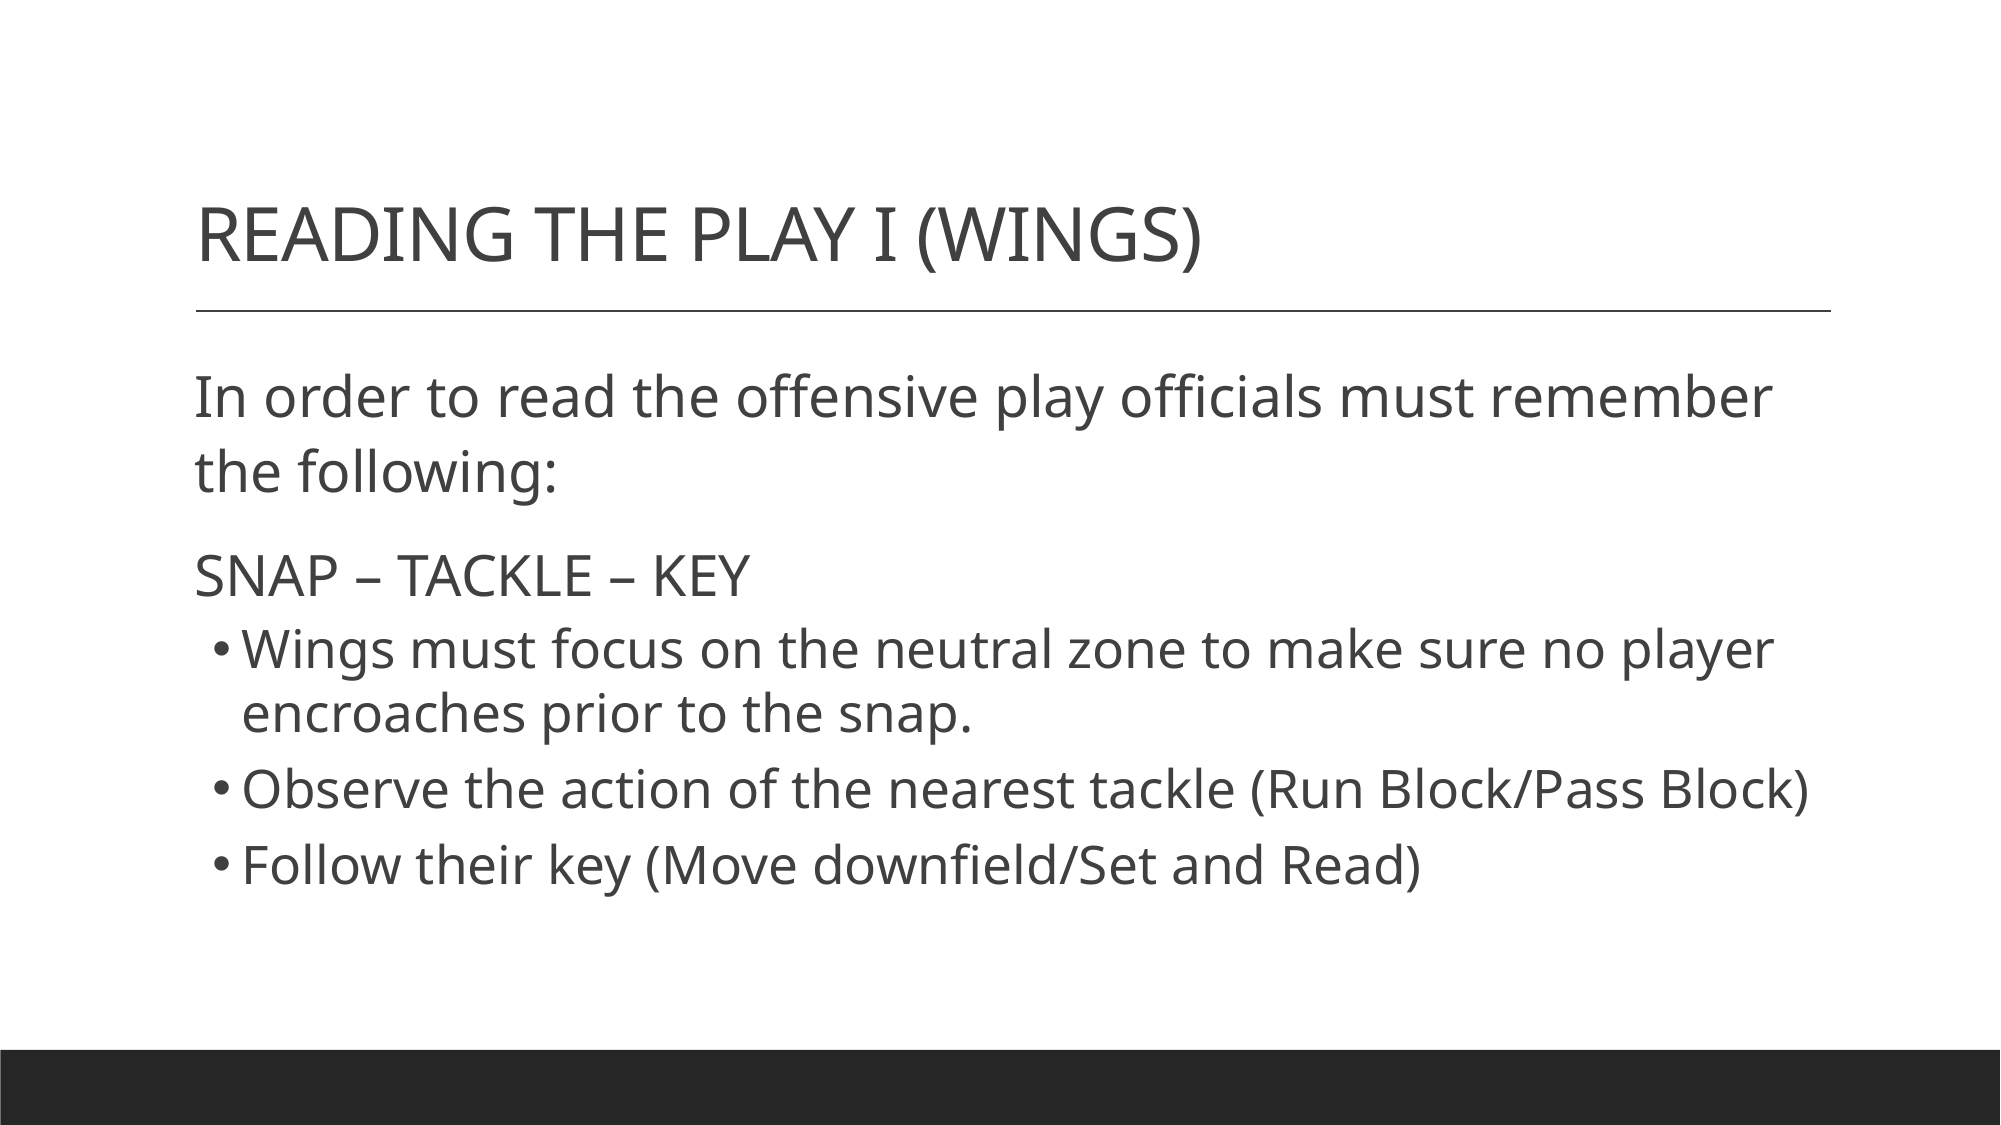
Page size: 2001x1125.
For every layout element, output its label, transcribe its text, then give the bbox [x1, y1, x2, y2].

list In order to read the offensive play officials must remember the following: SNAP – TACKLE – KEY Wings must focus on the neutral zone to make sure no player encroaches prior to the snap. Observe the action of the nearest tackle (Run Block/Pass Block) Follow their key (Move downfield/Set and Read) [180, 345, 1830, 963]
title READING THE PLAY I (WINGS) [180, 47, 1830, 285]
